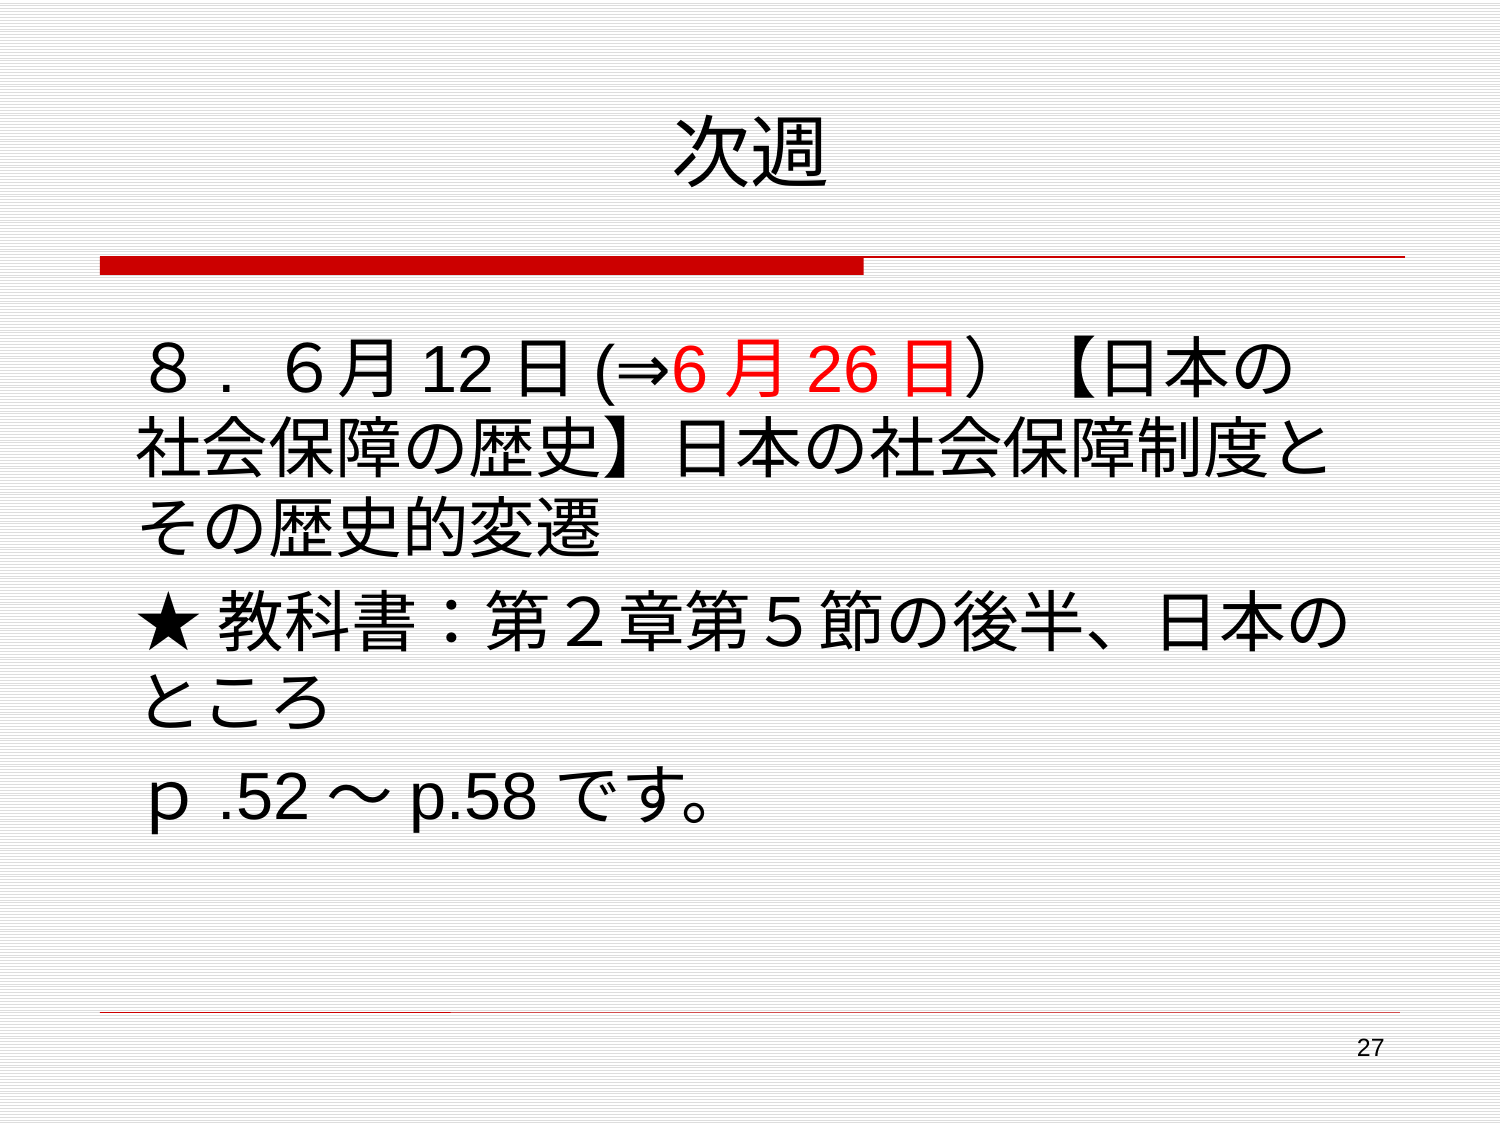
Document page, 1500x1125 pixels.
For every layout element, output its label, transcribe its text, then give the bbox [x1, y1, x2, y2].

list ８. ６月12日(⇒6月26日）【日本の社会保障の歴史】日本の社会保障制度とその歴史的変遷 ★教科書：第２章第５節の後半、日本のところ ｐ.52～p.58です。 [120, 318, 1377, 906]
slide_number 27 [1074, 1024, 1400, 1103]
title 次週 [93, 49, 1407, 250]
